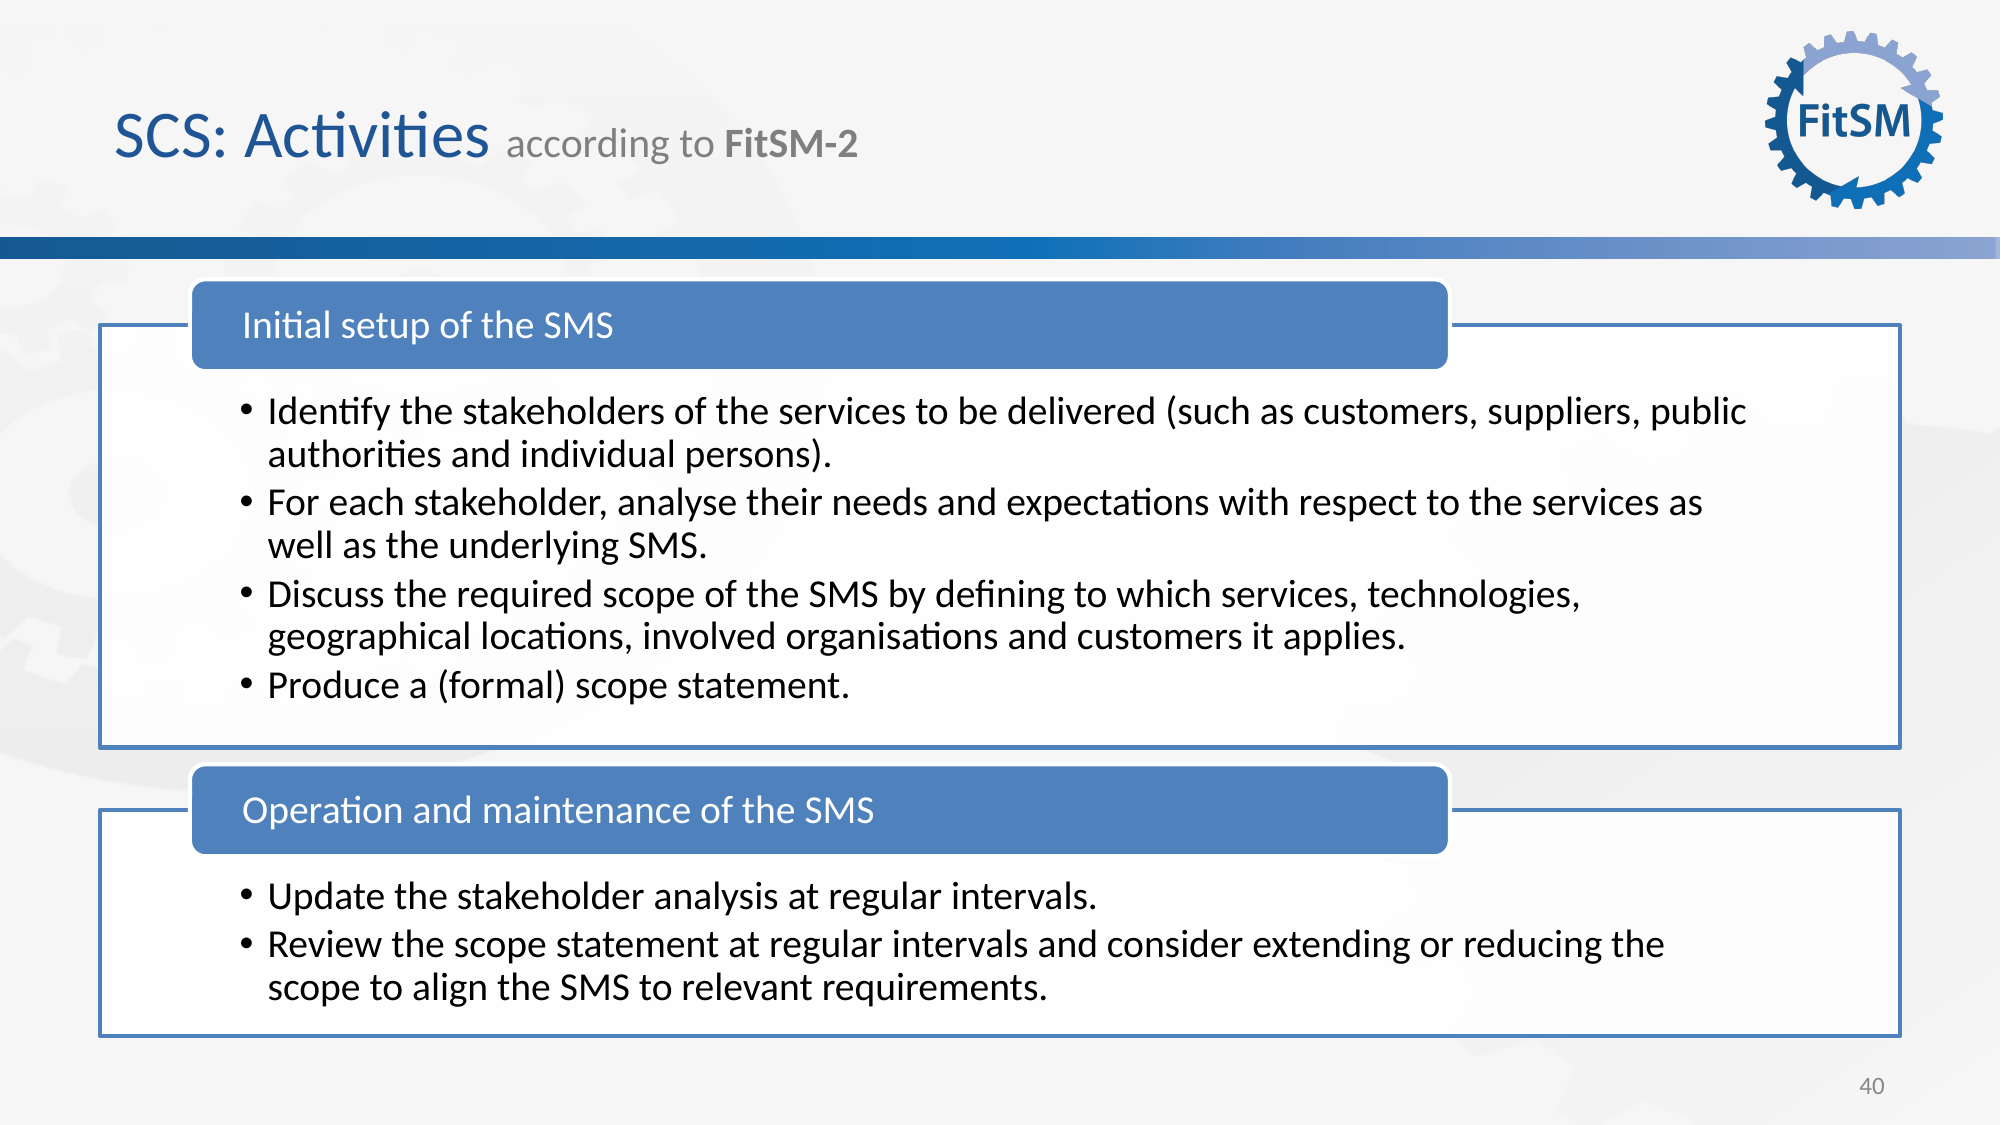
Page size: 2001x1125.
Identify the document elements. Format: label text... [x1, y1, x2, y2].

title SCS: Activities according to FitSM-2 [99, 45, 1586, 217]
slide_number 40 [1433, 1054, 1900, 1115]
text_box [99, 279, 1901, 1037]
picture [0, 0, 2000, 1125]
